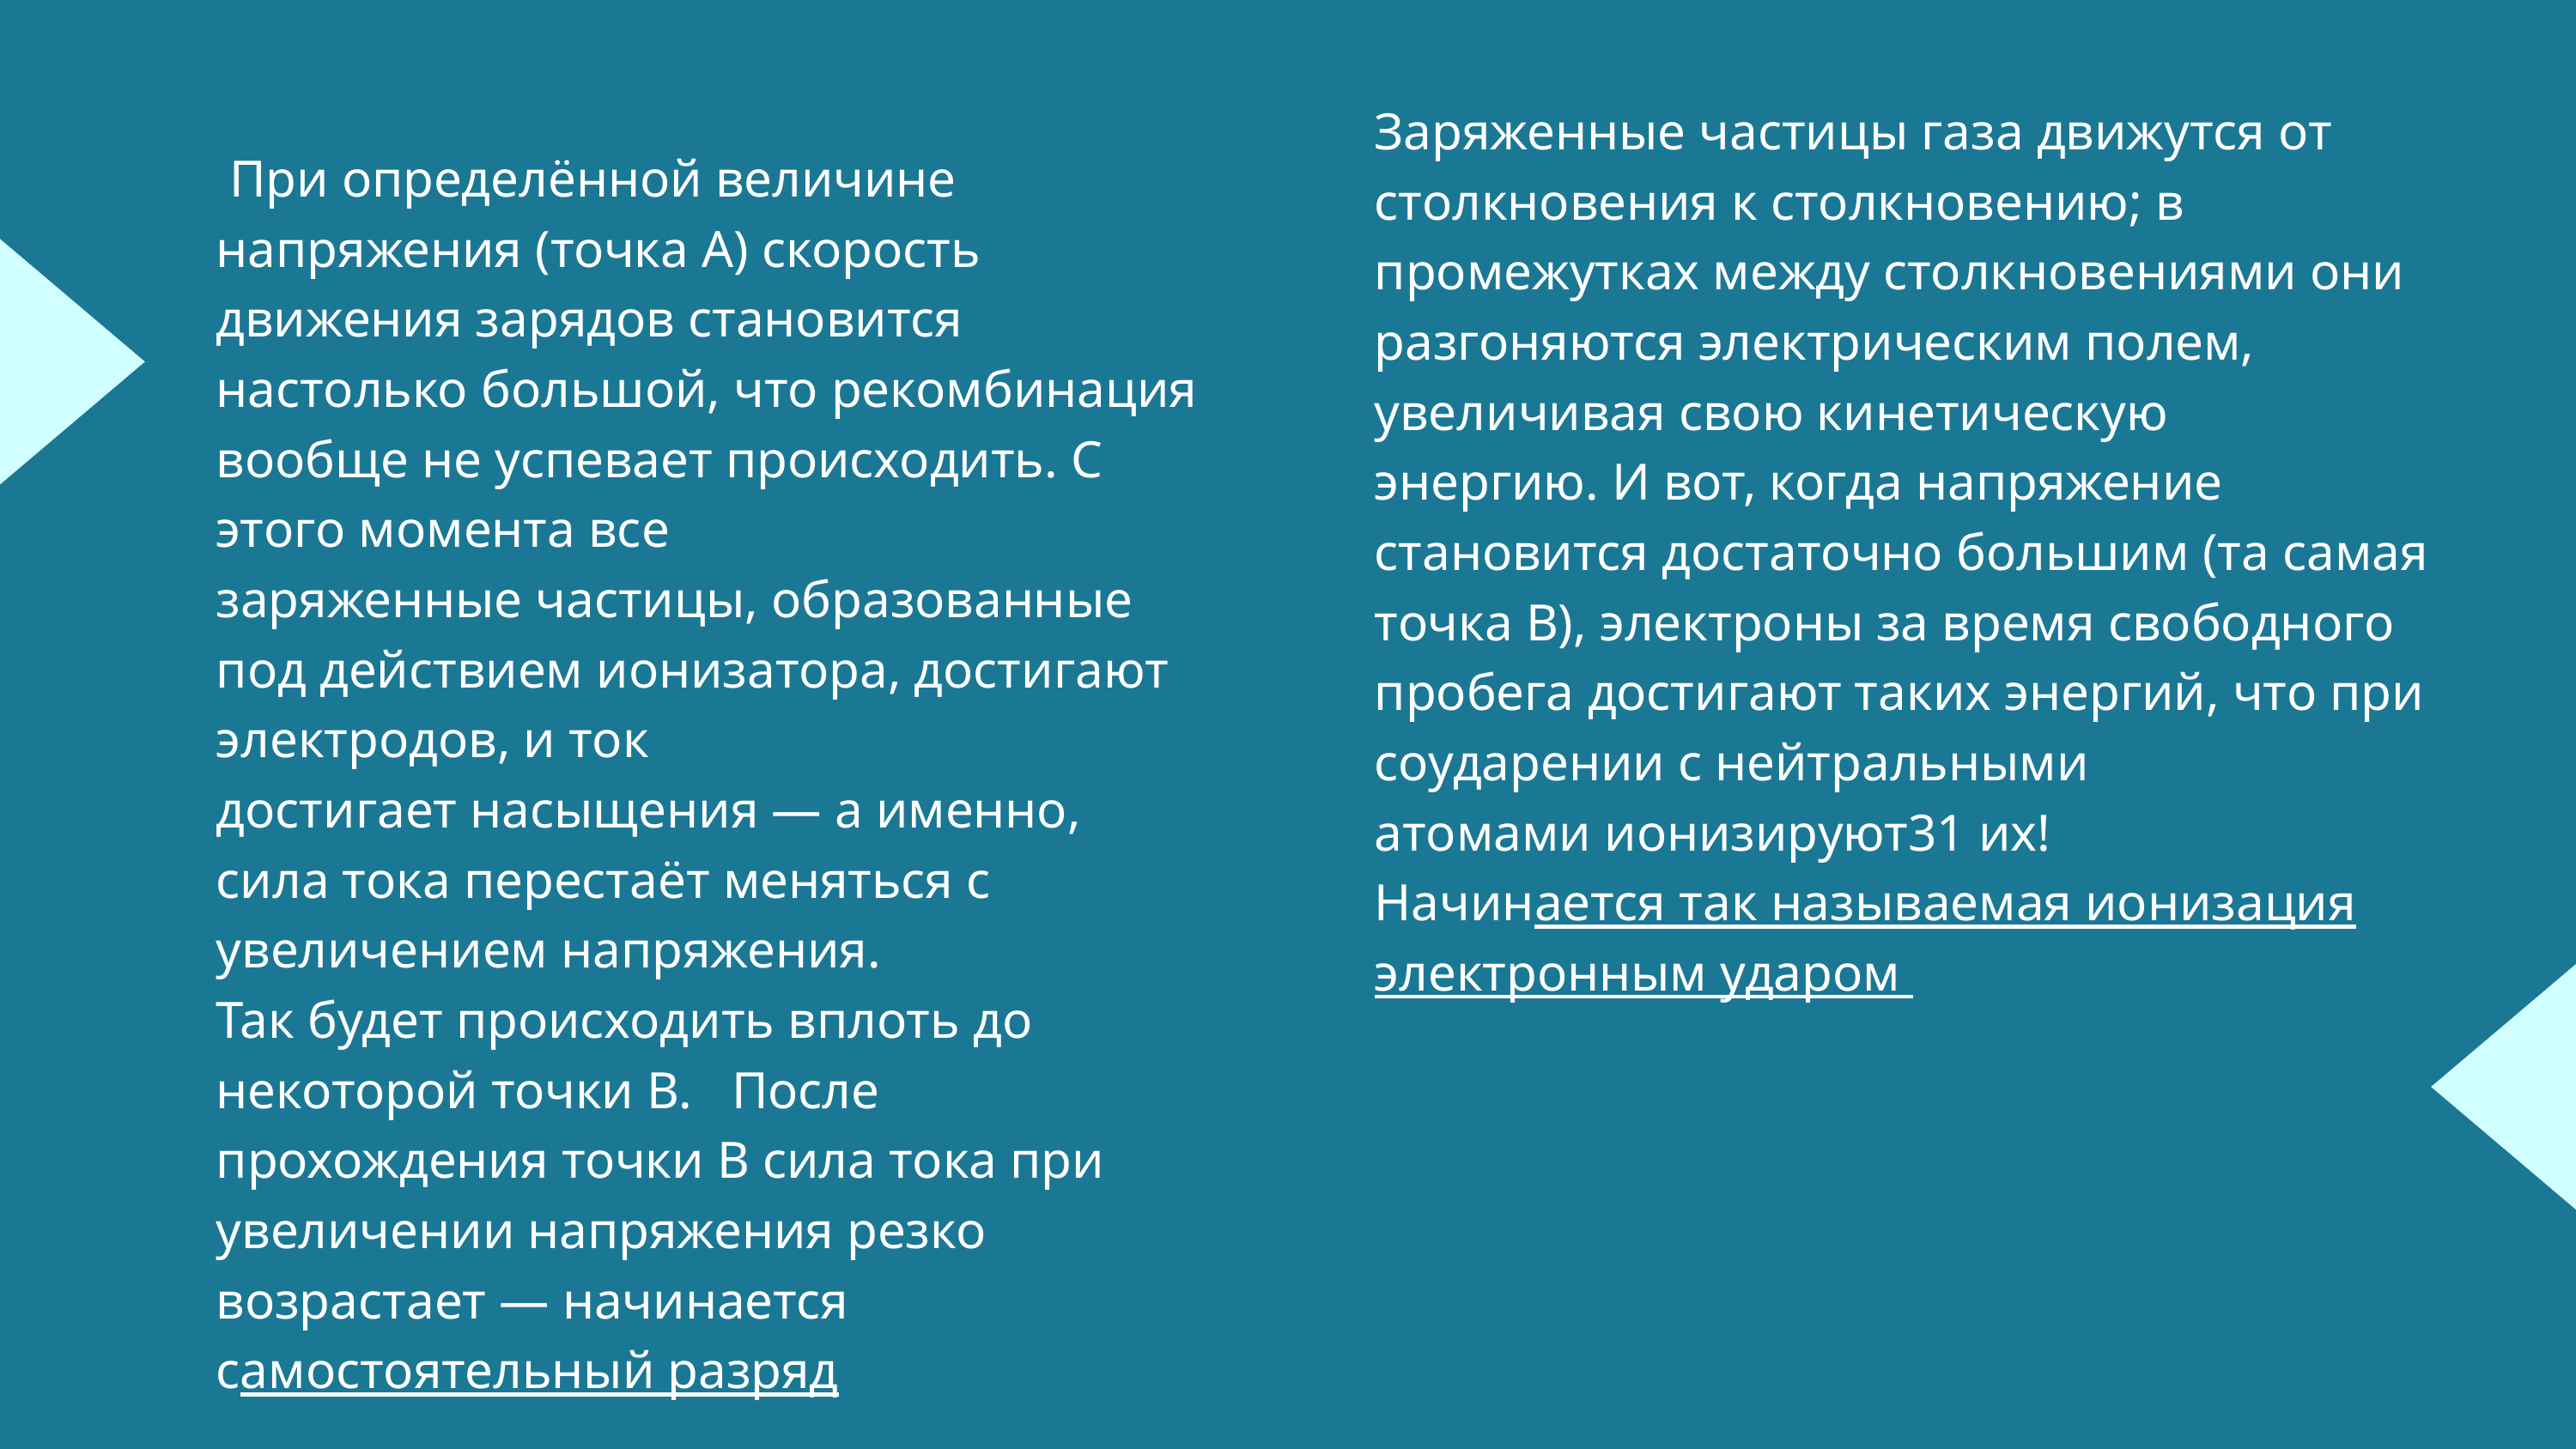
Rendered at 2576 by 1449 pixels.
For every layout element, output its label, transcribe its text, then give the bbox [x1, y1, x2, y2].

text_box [0, 255, 219, 469]
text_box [2357, 980, 2576, 1193]
text_box Заряженные частицы газа движутся от столкновения к столкновению; в промежутках между столкновениями они разгоняются электрическим полем, увеличивая свою кинетическую энергию. И вот, когда напряжение становится достаточно большим (та самая точка B), электроны за время свободного пробега достигают таких энергий, что при соударении с нейтральными атомами ионизируют31 их! Начинается так называемая ионизация электронным ударом [1374, 89, 2470, 1002]
text_box При определённой величине напряжения (точка A) скорость движения зарядов становится настолько большой, что рекомбинация вообще не успевает происходить. С этого момента все заряженные частицы, образованные под действием ионизатора, достигают электродов, и ток достигает насыщения — а именно, сила тока перестаёт меняться с увеличением напряжения. Так будет происходить вплоть до некоторой точки B. После прохождения точки B сила тока при увеличении напряжения резко возрастает — начинается самостоятельный разряд [216, 136, 1206, 1399]
